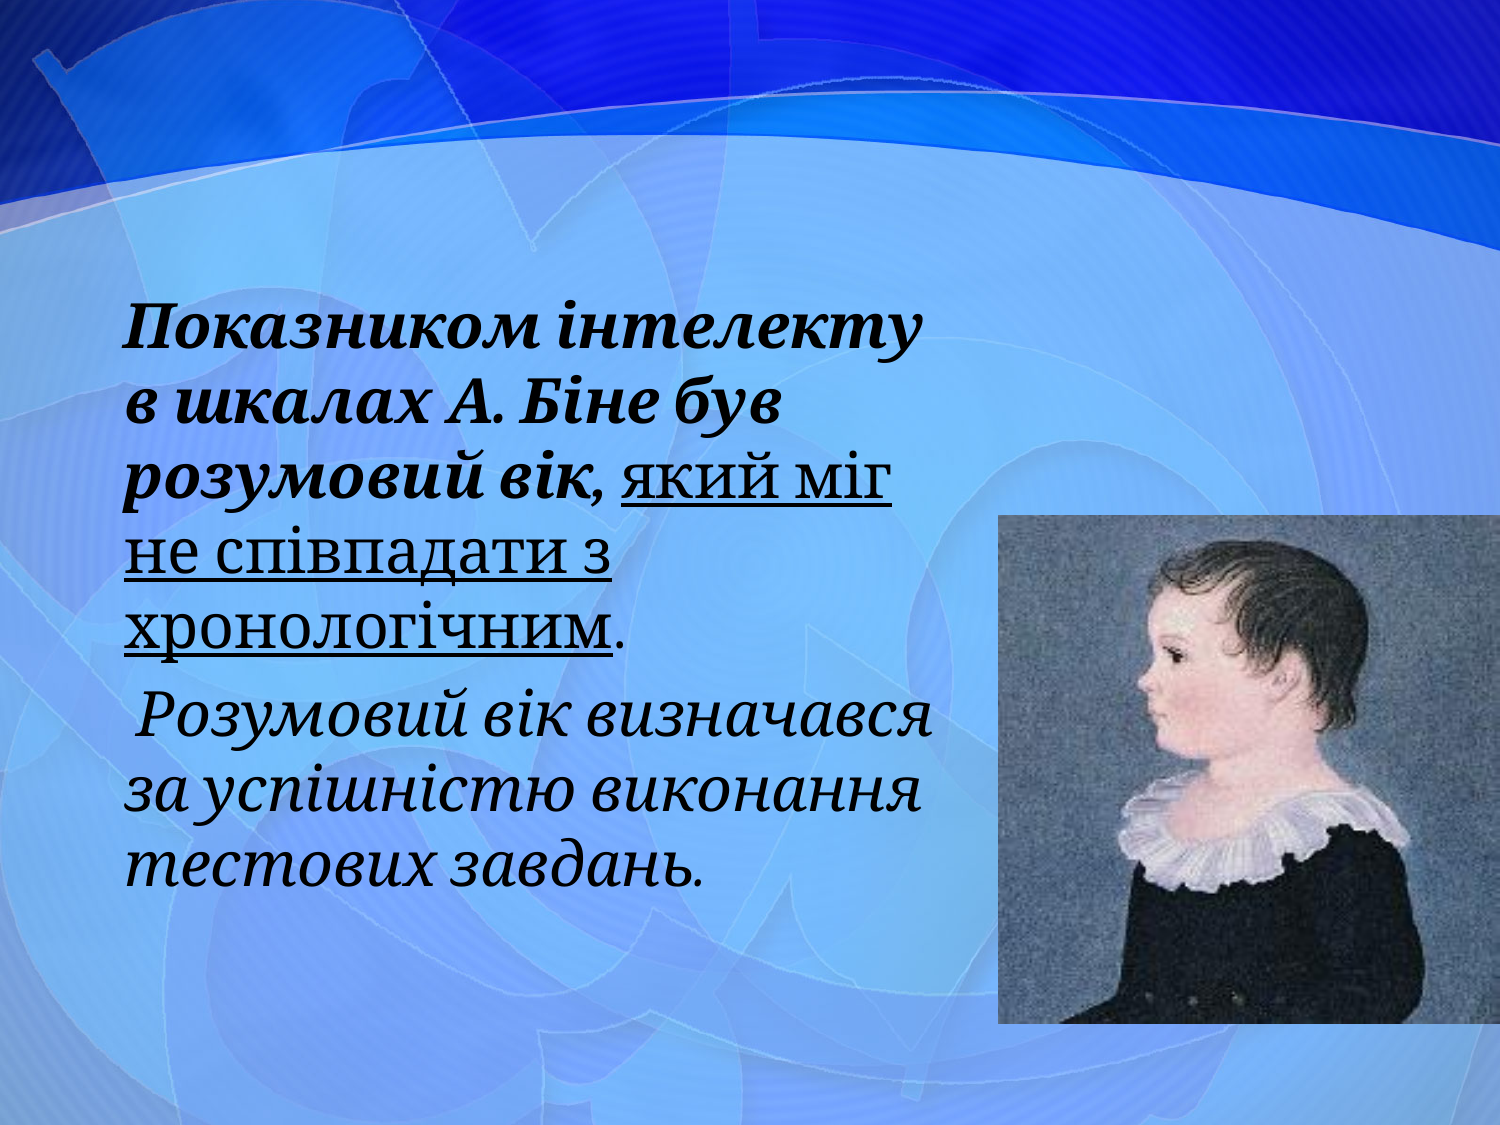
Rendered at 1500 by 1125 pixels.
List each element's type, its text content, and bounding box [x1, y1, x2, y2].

list Показником інтелекту в шкалах А. Біне був розумовий вік, який міг не співпадати з хронологічним. Розумовий вік визначався за успішністю виконання тестових завдань. [53, 278, 966, 1024]
picture [0, 0, 1500, 1125]
